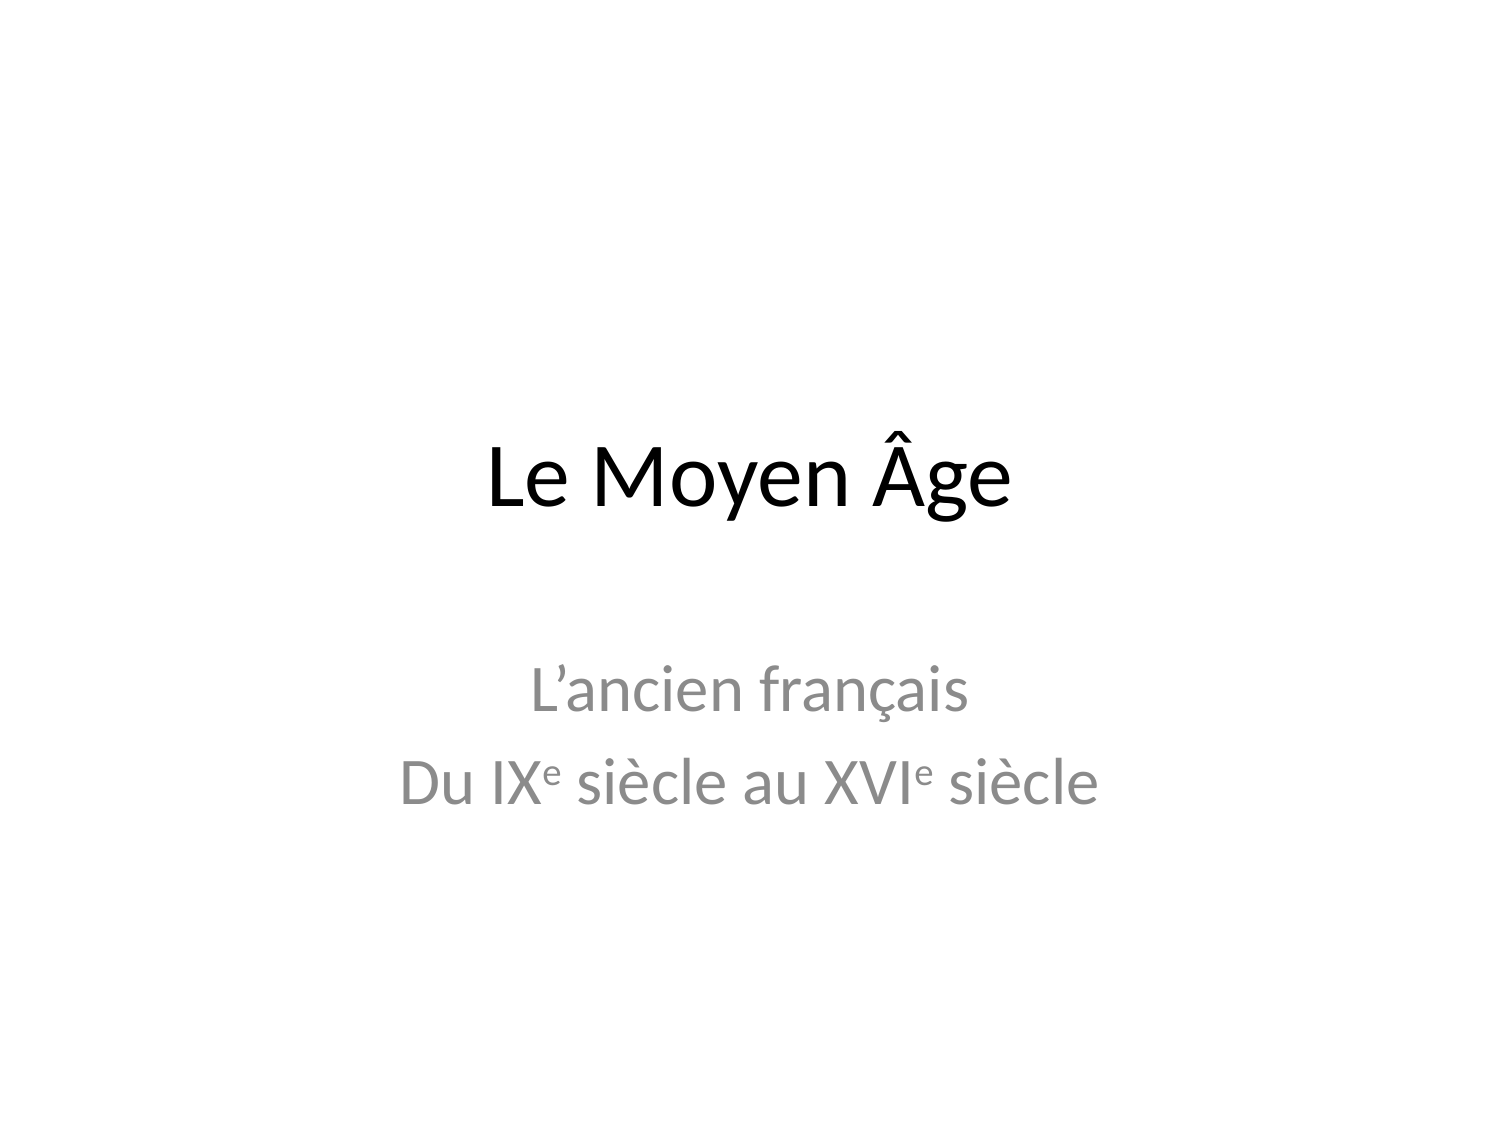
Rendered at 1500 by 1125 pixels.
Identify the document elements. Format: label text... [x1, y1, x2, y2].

title Le Moyen Âge [112, 349, 1388, 591]
subtitle L’ancien français Du IXe siècle au XVIe siècle [225, 637, 1275, 925]
